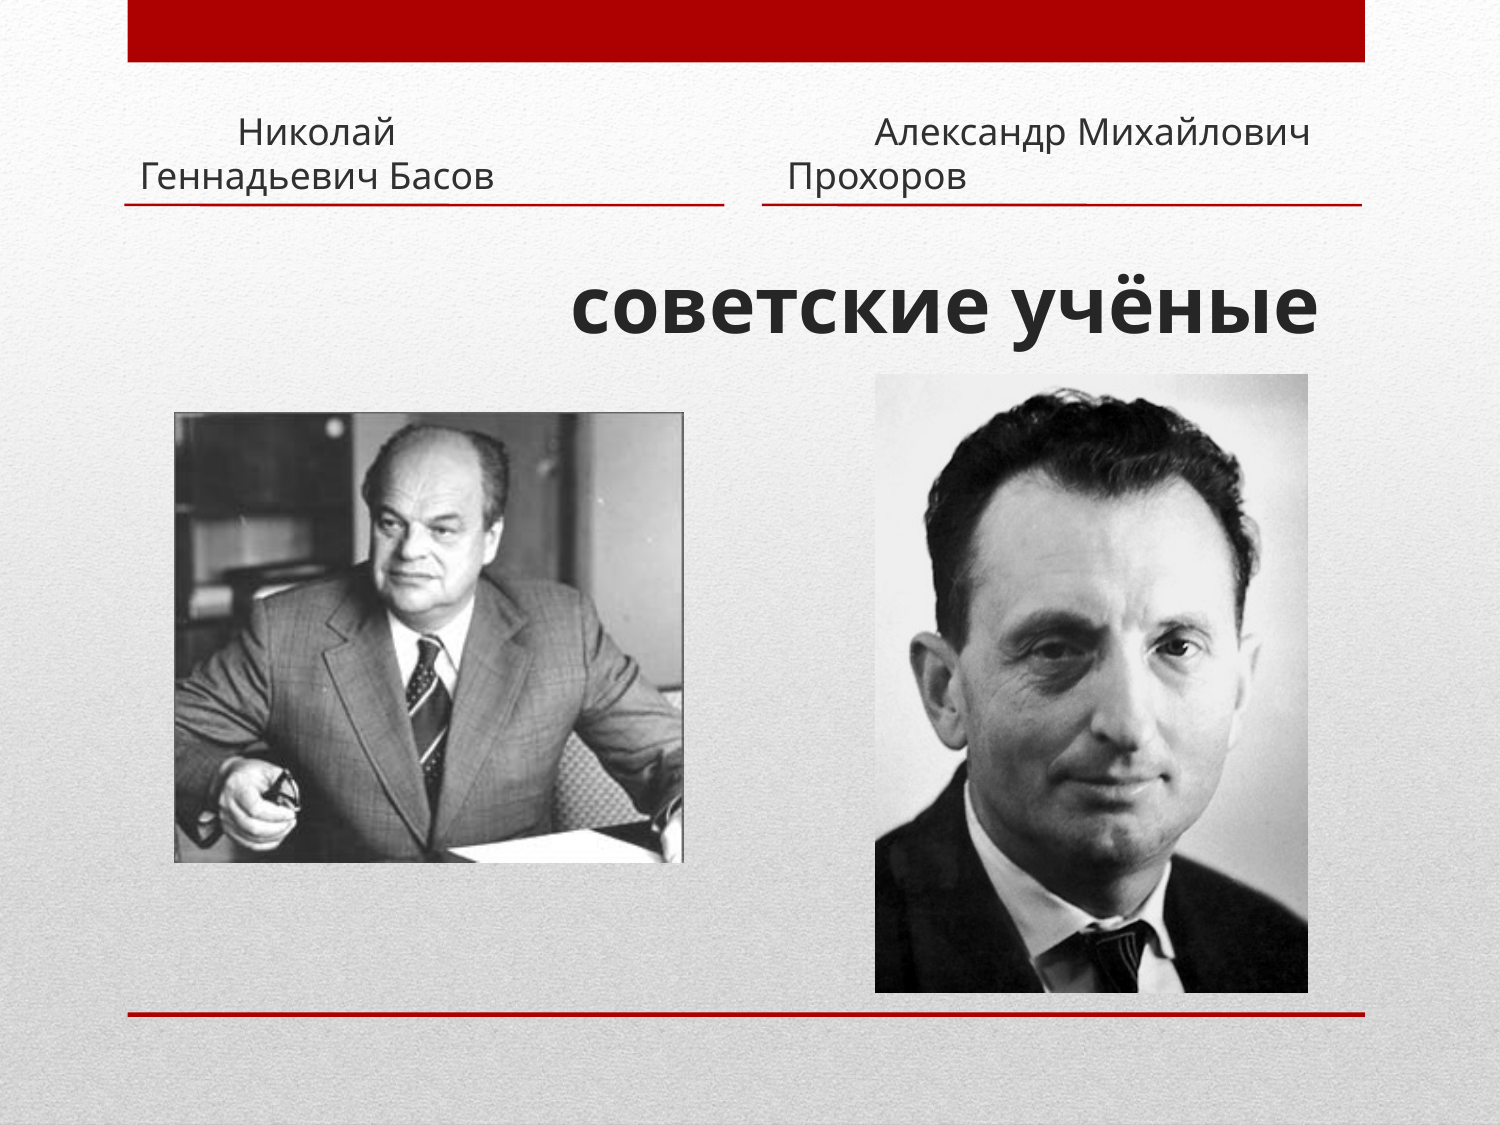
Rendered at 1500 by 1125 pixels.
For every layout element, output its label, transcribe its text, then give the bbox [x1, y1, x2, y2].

list Николай Геннадьевич Басов [124, 99, 725, 205]
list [174, 411, 685, 864]
title советские учёные [125, 224, 1413, 358]
list Александр Михайлович Прохоров [761, 99, 1362, 205]
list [874, 374, 1309, 994]
